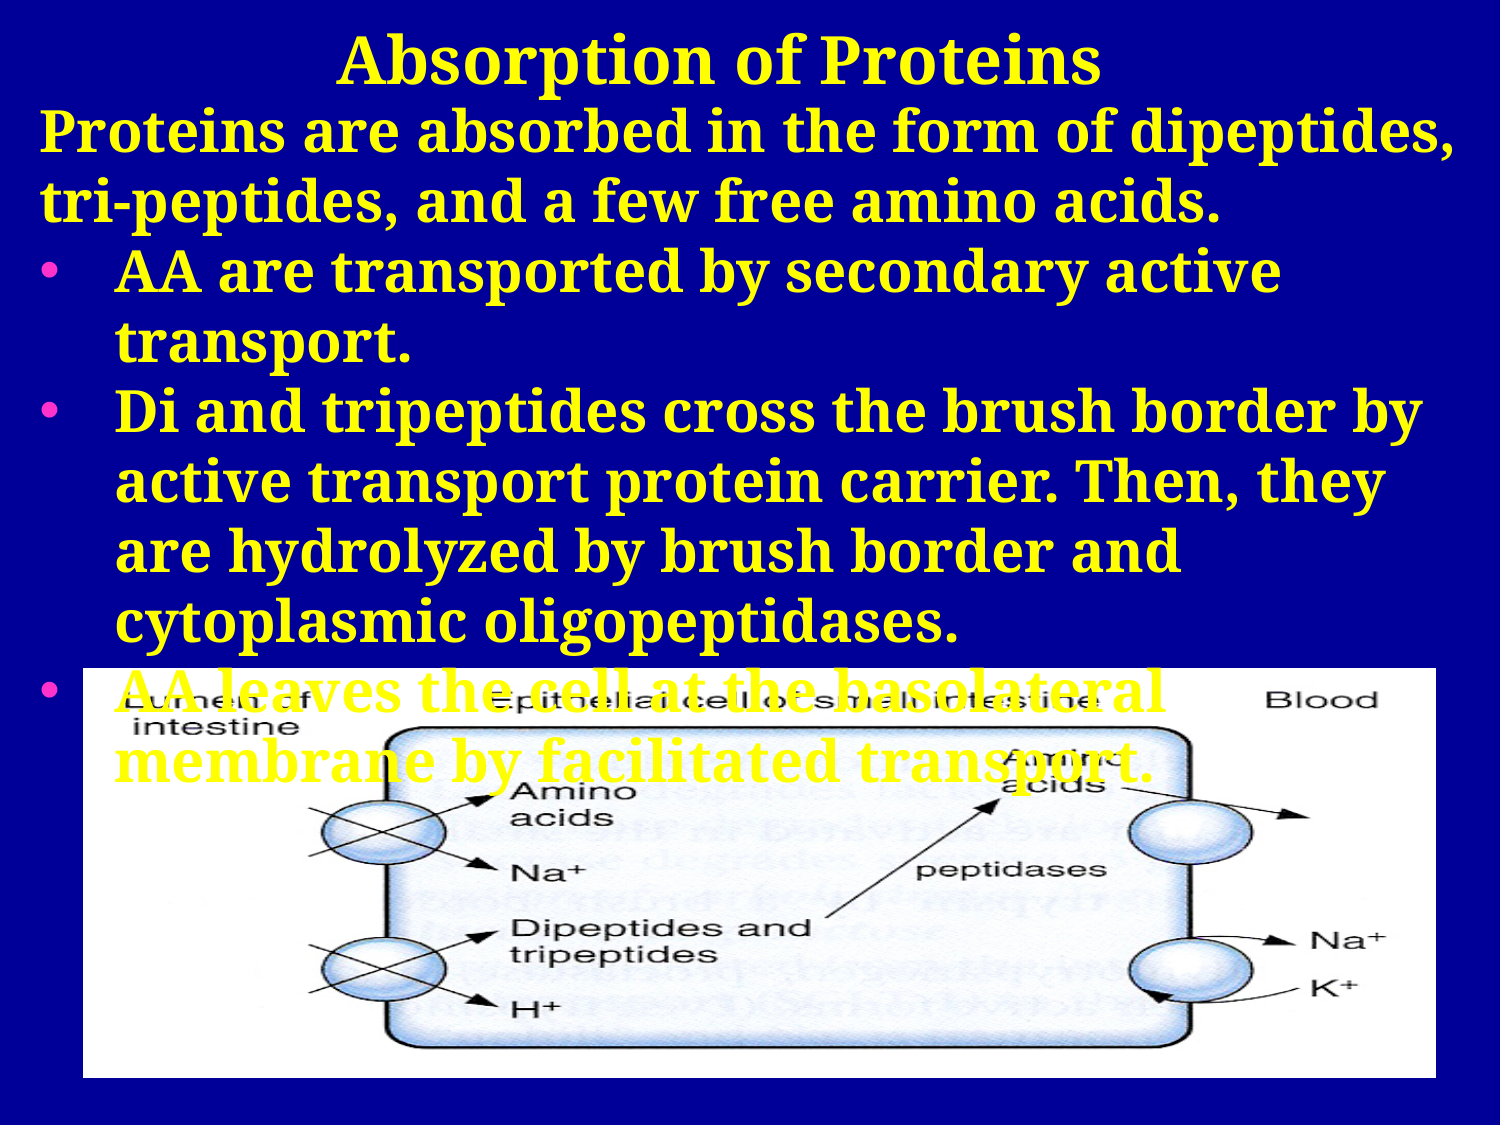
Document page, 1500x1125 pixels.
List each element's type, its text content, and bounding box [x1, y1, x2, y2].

title Absorption of Proteins [53, 37, 1388, 87]
picture [83, 668, 1436, 1079]
text_box Proteins are absorbed in the form of dipeptides, tri-peptides, and a few free amino acids. AA are transported by secondary active transport. Di and tripeptides cross the brush border by active transport protein carrier. Then, they are hydrolyzed by brush border and cytoplasmic oligopeptidases. AA leaves the cell at the basolateral membrane by facilitated transport. [24, 87, 1496, 802]
